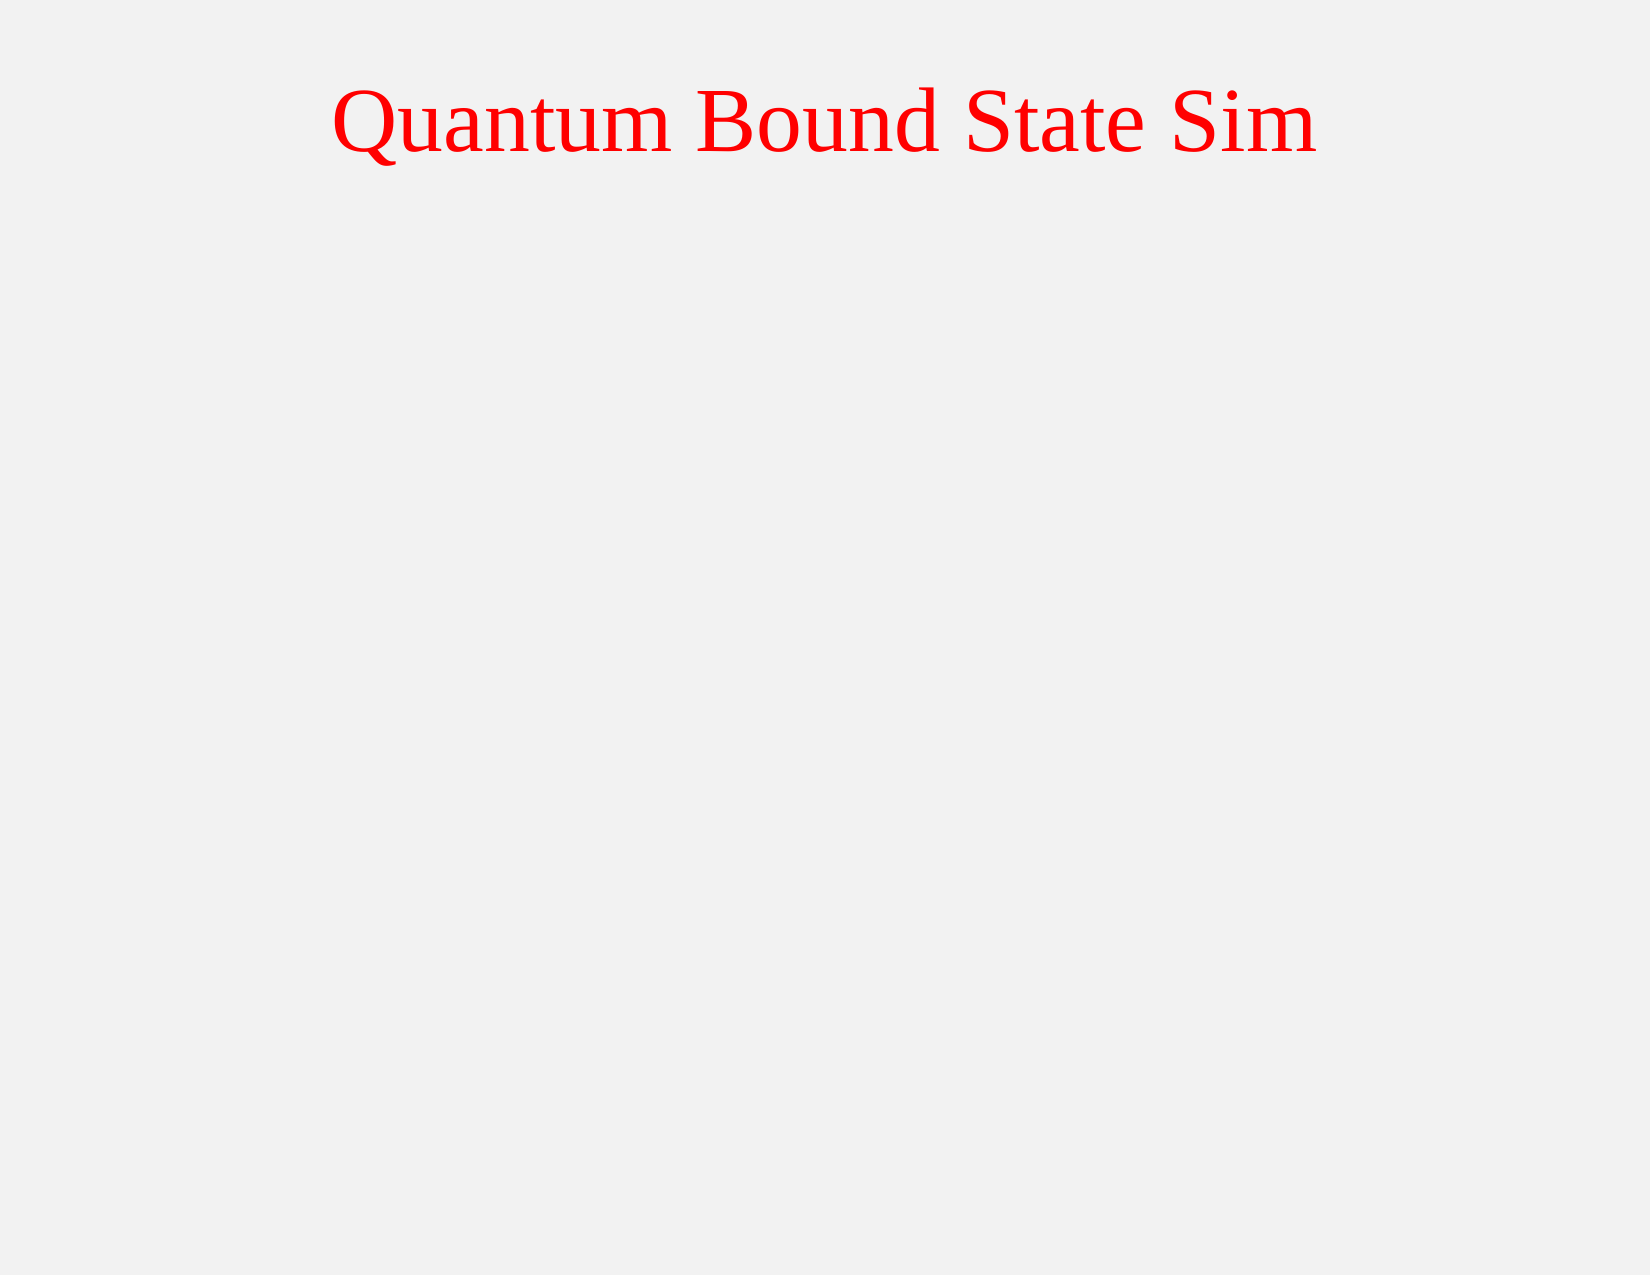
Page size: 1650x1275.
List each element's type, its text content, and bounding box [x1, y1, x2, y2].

title Quantum Bound State Sim [82, 51, 1568, 264]
